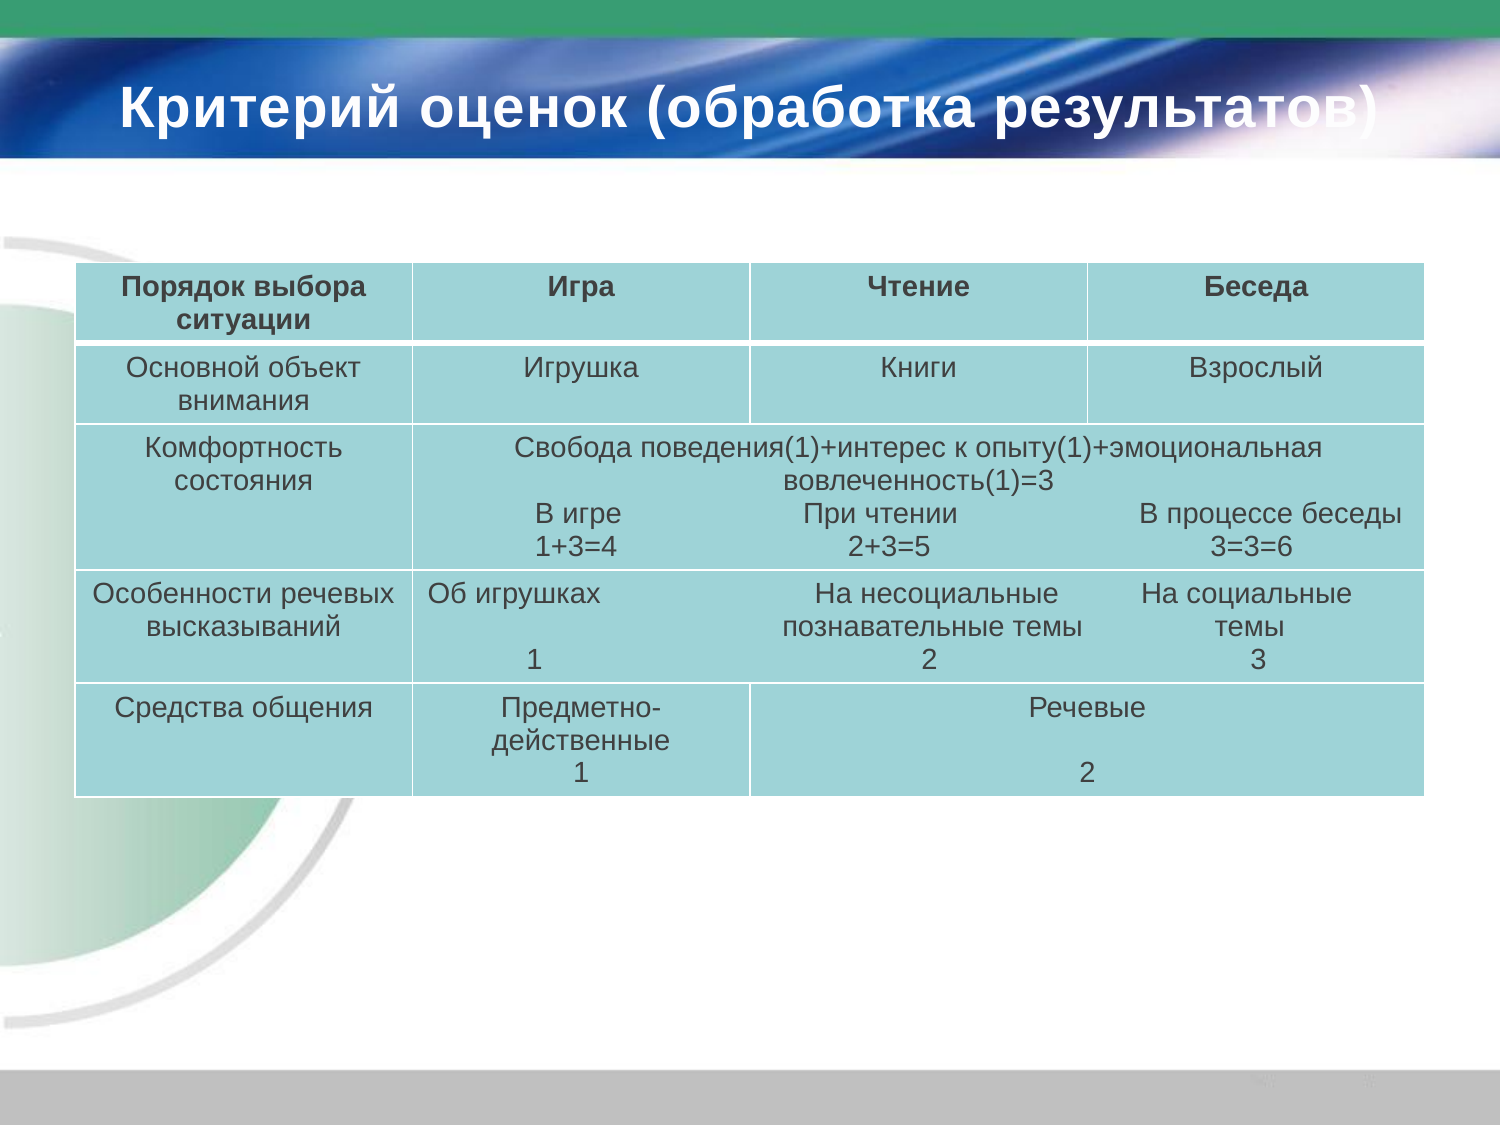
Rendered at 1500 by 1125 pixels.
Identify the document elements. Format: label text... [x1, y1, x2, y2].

table_cell Свобода поведения(1)+интерес к опыту(1)+эмоциональная вовлеченность(1)=3 В игре При чтении В процессе беседы 1+3=4 2+3=5 3=3=6 [413, 425, 1424, 569]
table_cell Комфортность состояния [76, 425, 412, 569]
table_cell Книги [751, 346, 1087, 423]
table_cell Об игрушках На несоциальные На социальные познавательные темы темы 1 2 3 [413, 571, 1424, 682]
table_cell Предметно- действенные 1 [413, 684, 749, 796]
table_cell Речевые 2 [751, 684, 1424, 796]
table_cell Взрослый [1088, 346, 1424, 423]
picture [0, 0, 1500, 1125]
table_header Игра [413, 263, 749, 340]
table_header Чтение [751, 263, 1087, 340]
table_header Порядок выбора ситуации [76, 263, 412, 340]
table_cell Особенности речевых высказываний [76, 571, 412, 682]
title Критерий оценок (обработка результатов) [74, 44, 1426, 165]
table_cell Средства общения [76, 684, 412, 796]
table_cell Основной объект внимания [76, 346, 412, 423]
table_cell Игрушка [413, 346, 749, 423]
table_header Беседа [1088, 263, 1424, 340]
